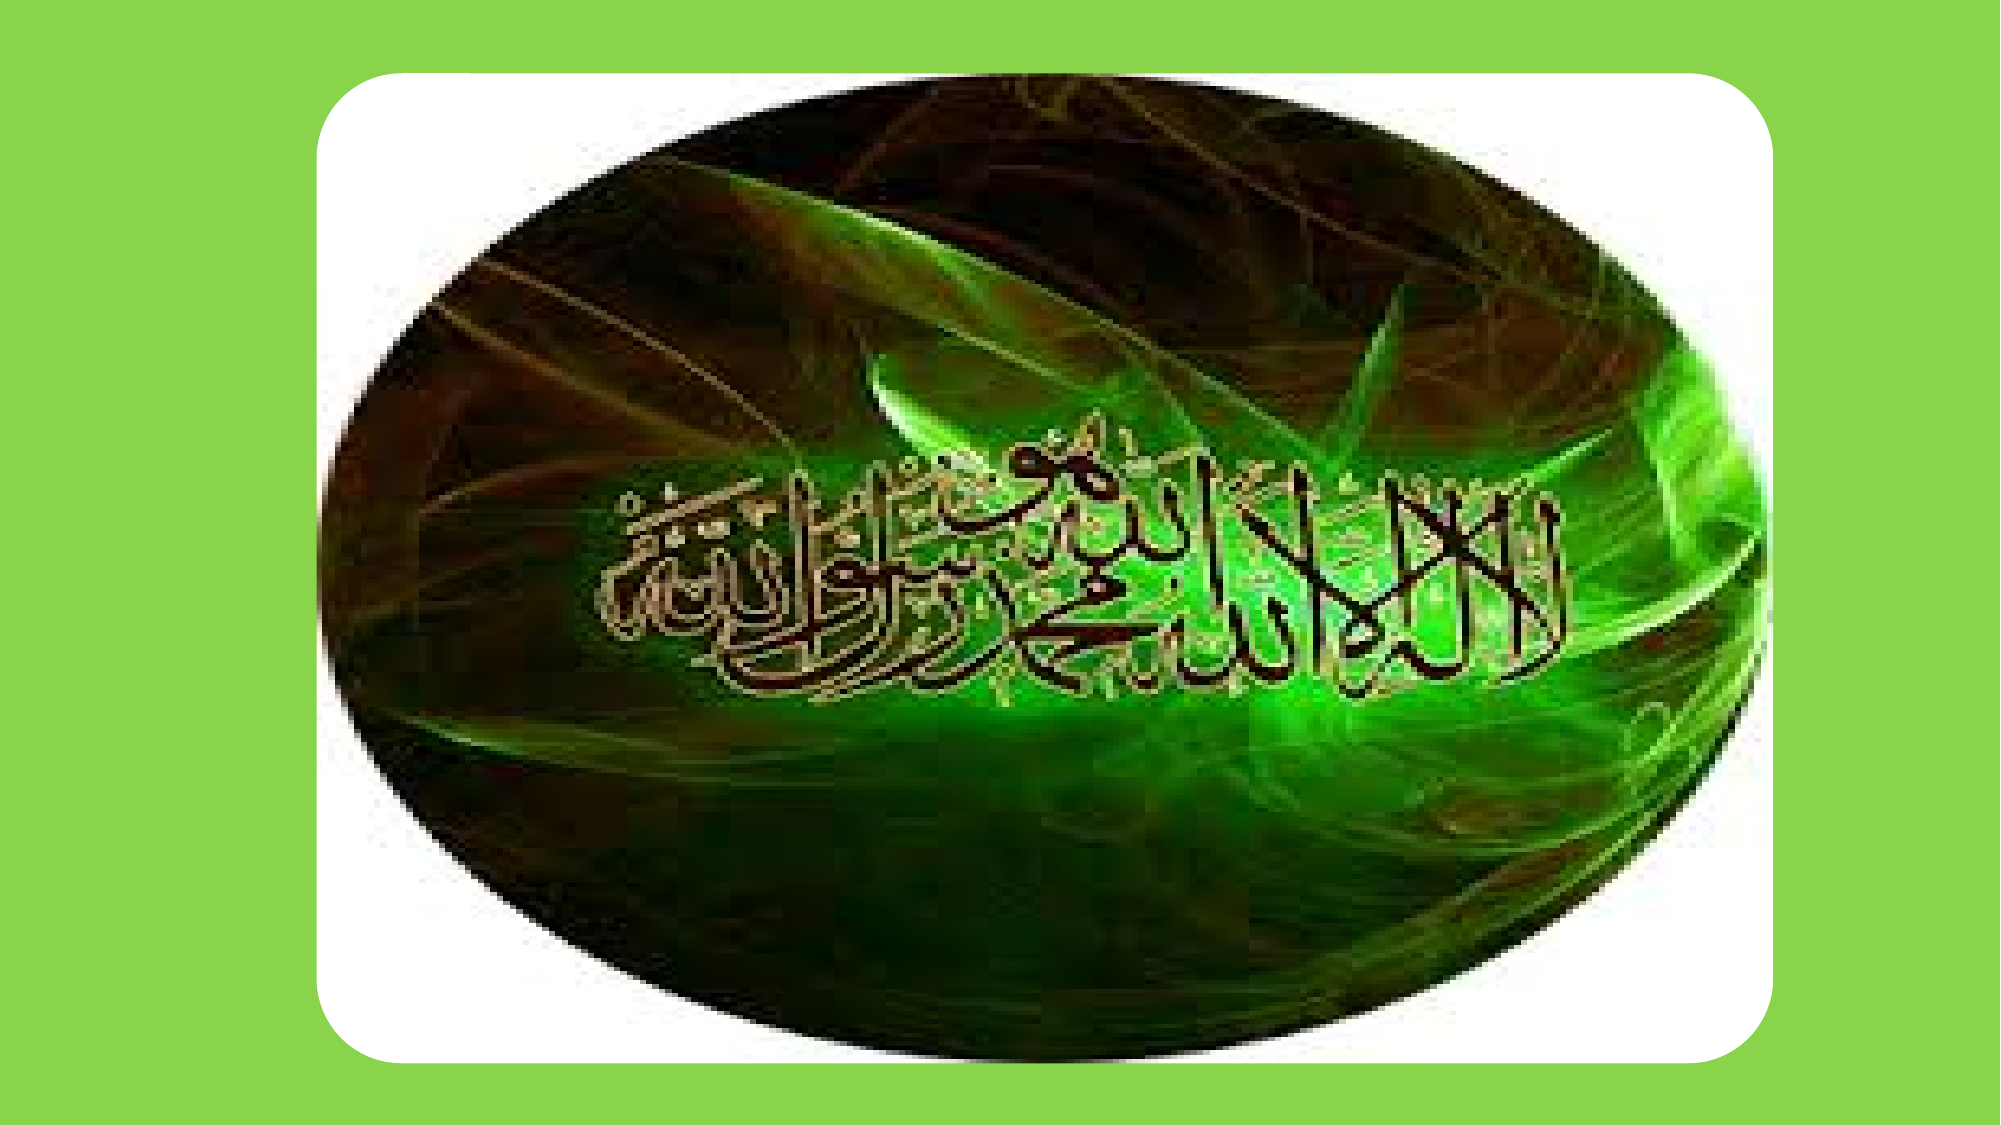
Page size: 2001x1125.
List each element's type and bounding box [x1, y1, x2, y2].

picture [316, 73, 1774, 1064]
